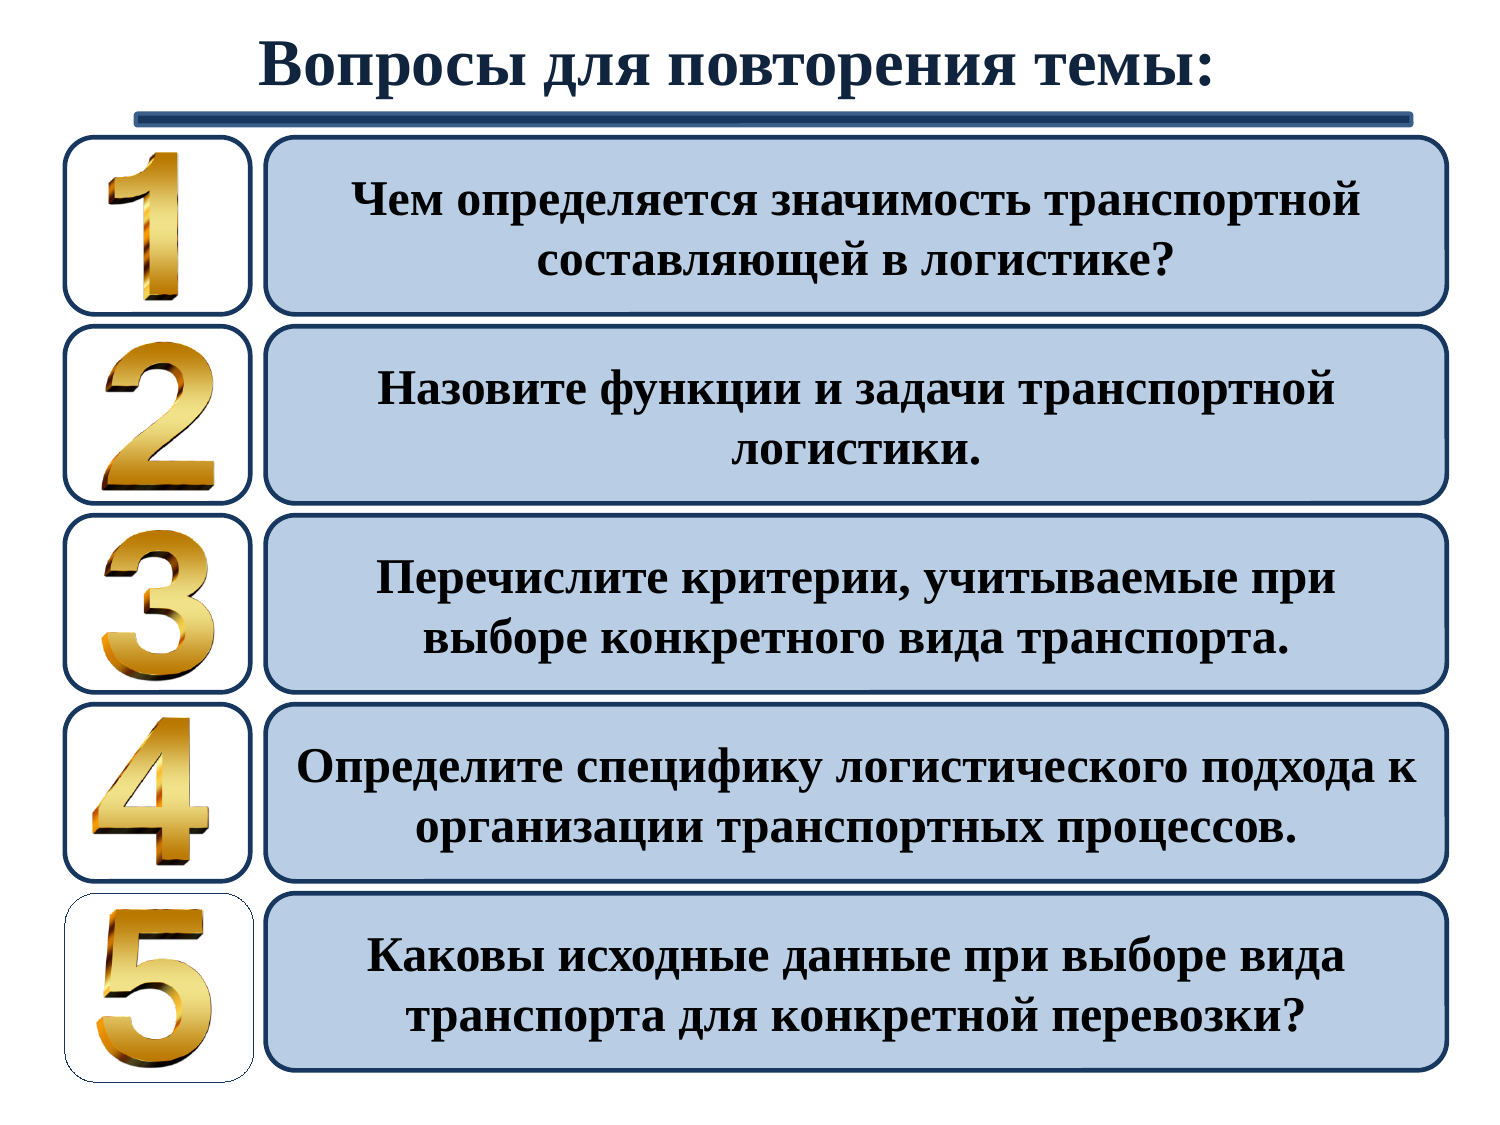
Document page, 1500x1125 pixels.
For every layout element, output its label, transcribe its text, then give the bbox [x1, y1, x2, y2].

picture [64, 892, 255, 1083]
text_box [62, 513, 253, 695]
text_box Определите специфику логистического подхода к организации транспортных процессов. [263, 702, 1449, 884]
text_box Каковы исходные данные при выборе вида транспорта для конкретной перевозки? [263, 891, 1449, 1073]
text_box Вопросы для повторения темы: [192, 0, 1284, 111]
text_box Чем определяется значимость транспортной составляющей в логистике? [263, 135, 1449, 317]
text_box [62, 702, 253, 884]
text_box Назовите функции и задачи транспортной логистики. [263, 324, 1449, 506]
text_box [62, 135, 253, 317]
text_box Перечислите критерии, учитываемые при выборе конкретного вида транспорта. [263, 513, 1449, 695]
text_box [133, 111, 1414, 128]
text_box [62, 324, 253, 506]
